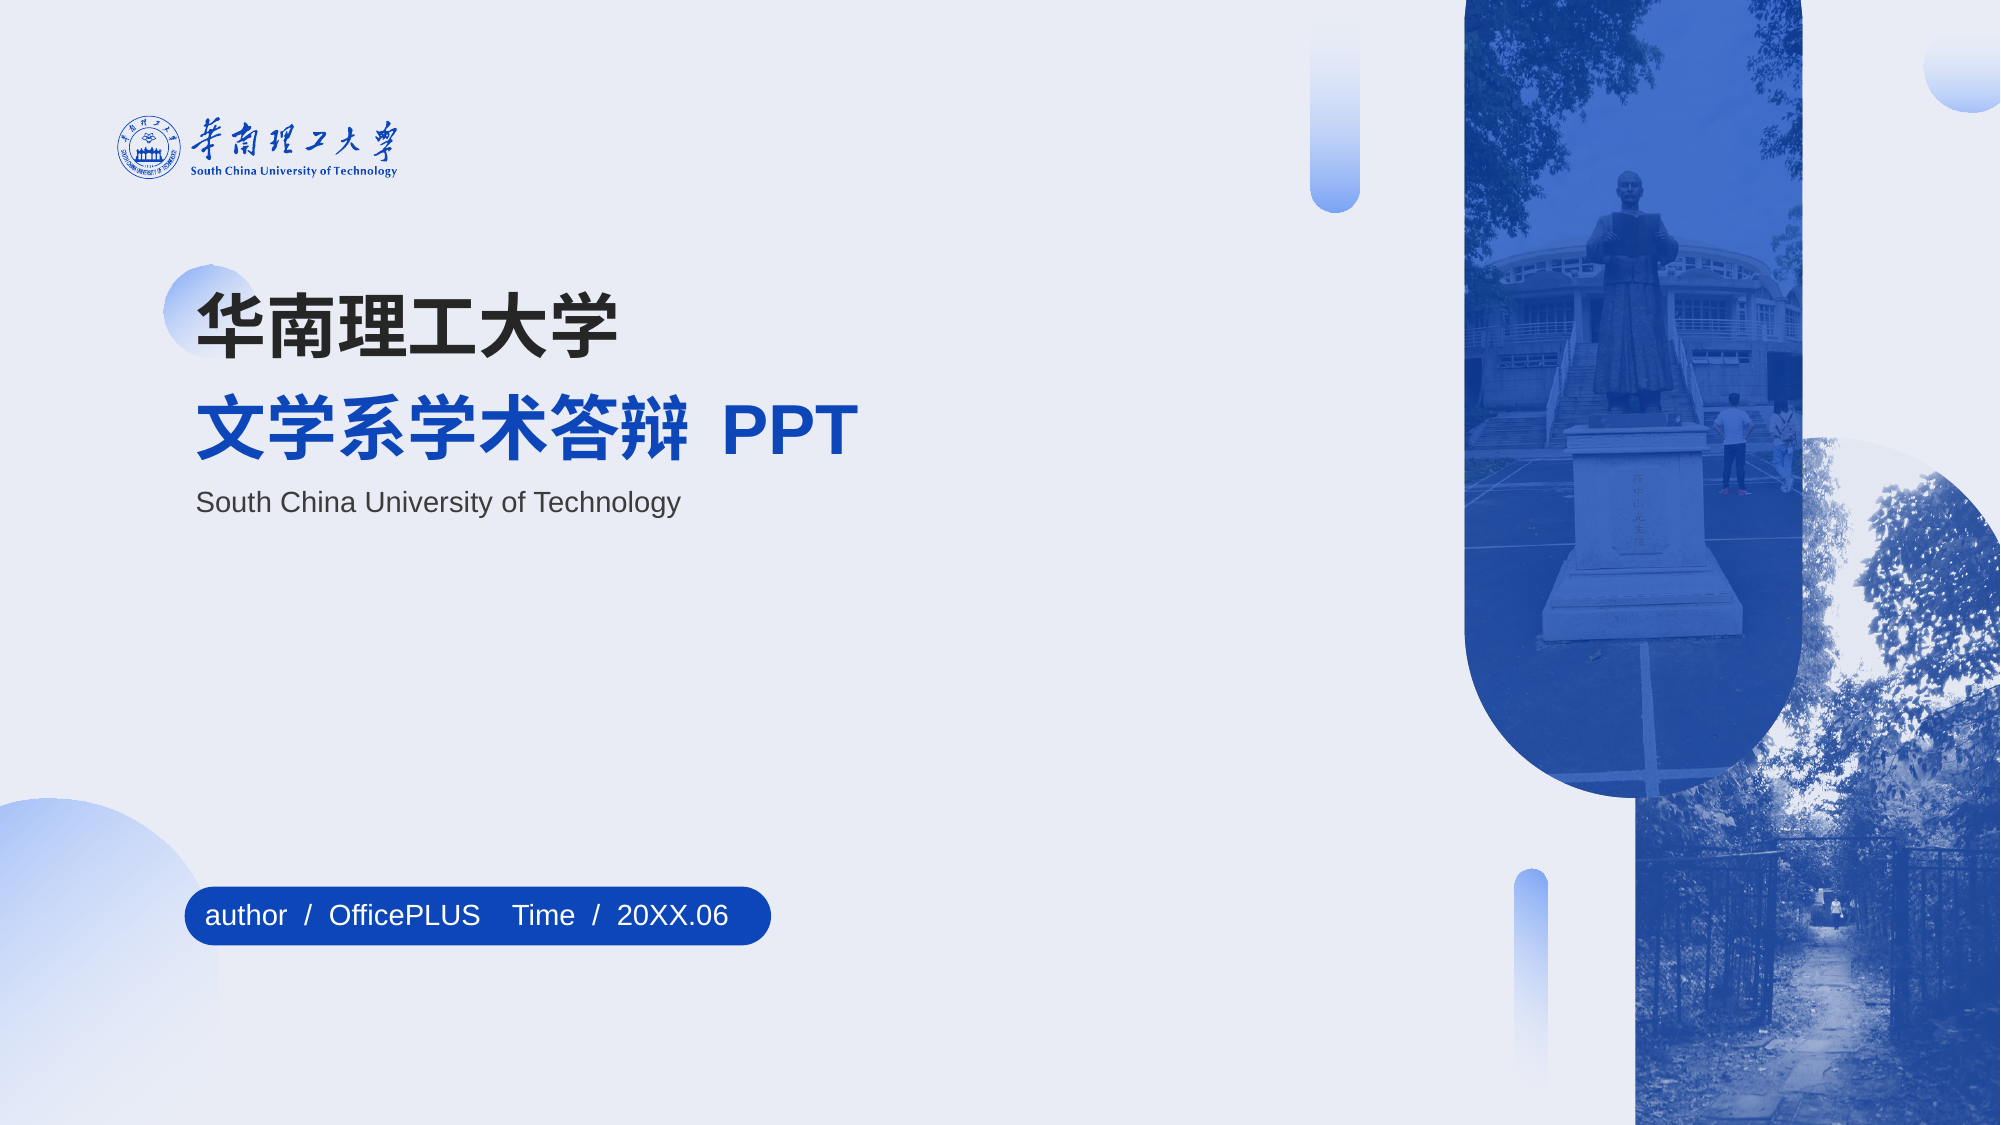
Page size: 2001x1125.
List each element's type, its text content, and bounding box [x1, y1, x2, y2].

title 华南理工大学 文学系学术答辩 PPT [180, 256, 1311, 477]
subtitle South China University of Technology [180, 480, 1311, 572]
list author / OfficePLUS [190, 891, 496, 941]
list Time / 20XX.06 [496, 891, 782, 941]
